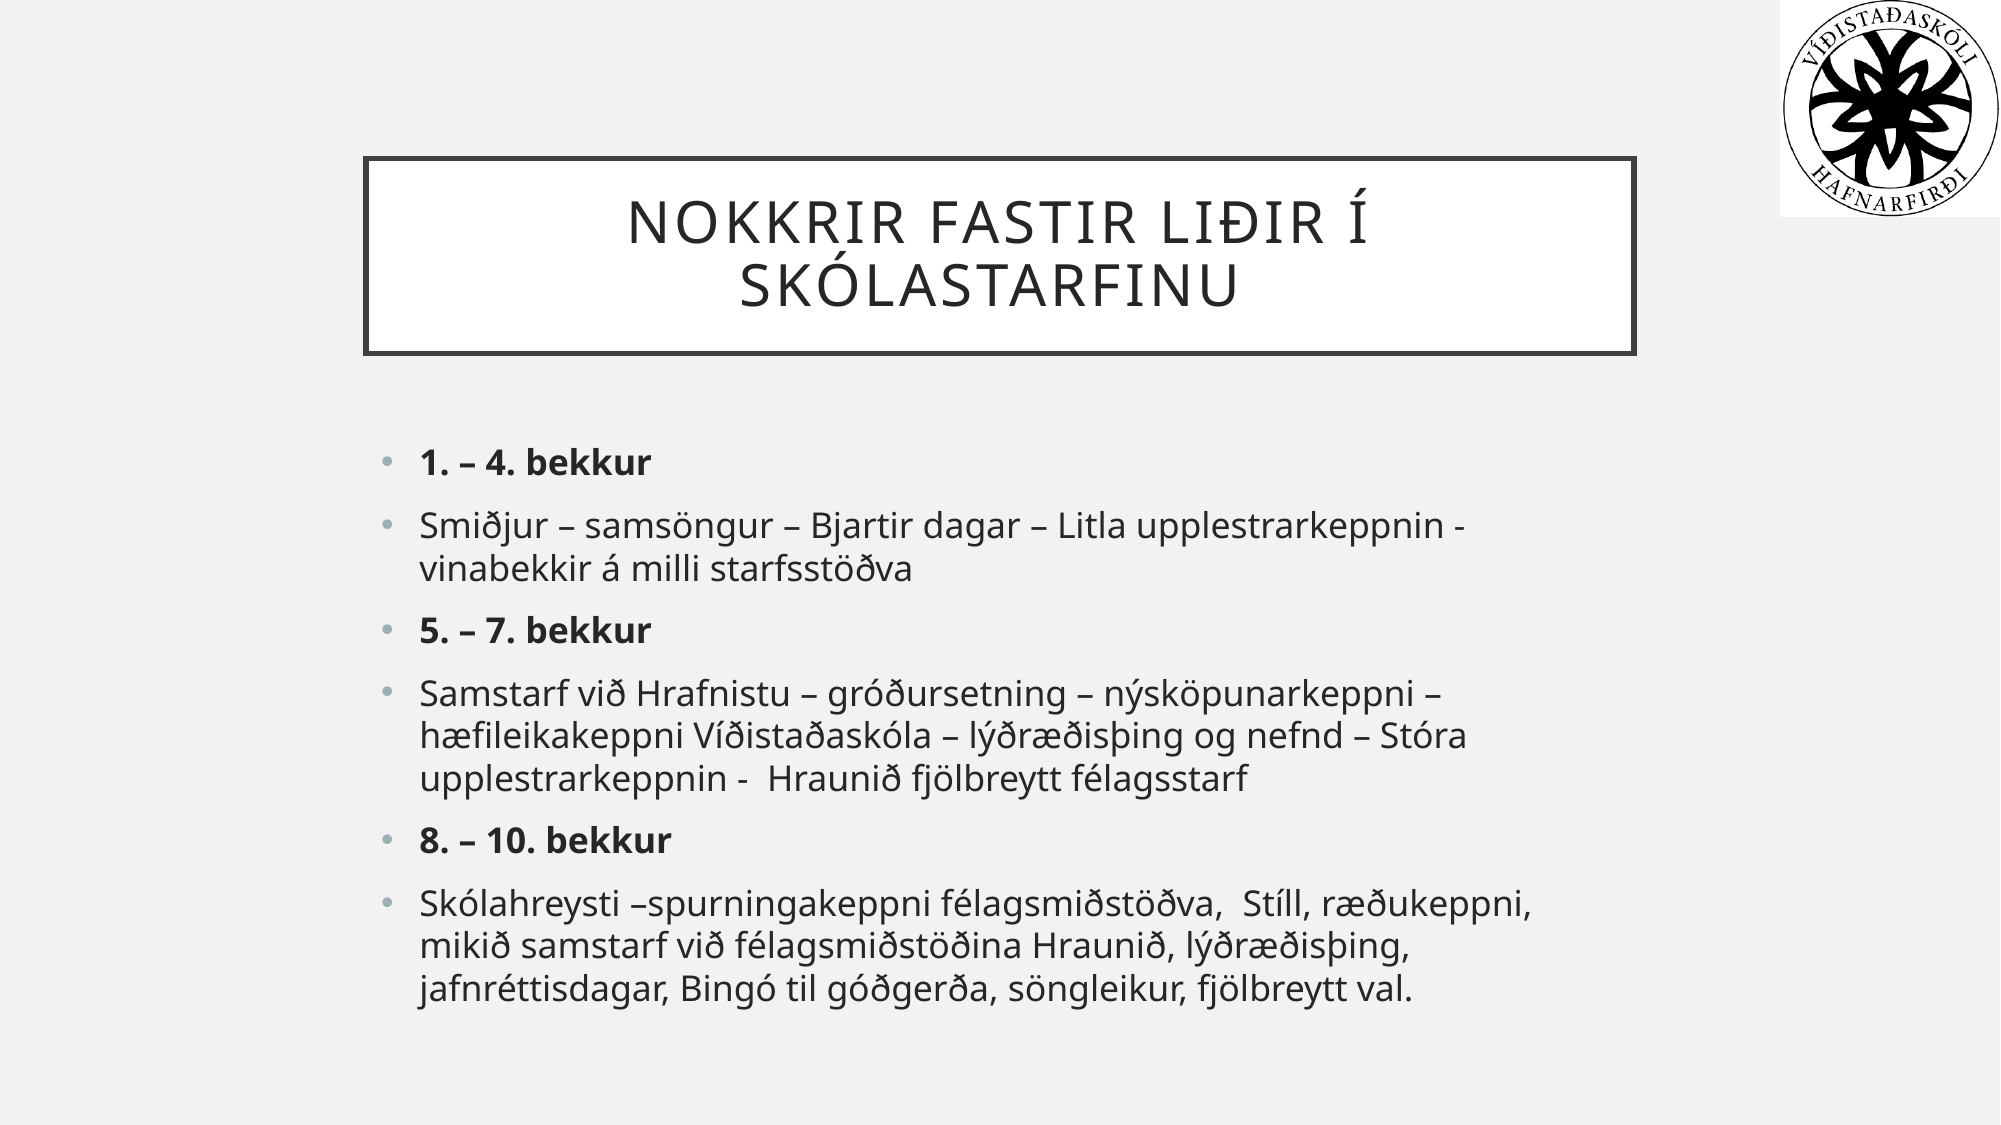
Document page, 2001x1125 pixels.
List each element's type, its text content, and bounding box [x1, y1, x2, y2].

list 1. – 4. bekkur Smiðjur – samsöngur – Bjartir dagar – Litla upplestrarkeppnin - vinabekkir á milli starfsstöðva 5. – 7. bekkur Samstarf við Hrafnistu – gróðursetning – nýsköpunarkeppni – hæfileikakeppni Víðistaðaskóla – lýðræðisþing og nefnd – Stóra upplestrarkeppnin - Hraunið fjölbreytt félagsstarf 8. – 10. bekkur Skólahreysti –spurningakeppni félagsmiðstöðva, Stíll, ræðukeppni, mikið samstarf við félagsmiðstöðina Hraunið, lýðræðisþing, jafnréttisdagar, Bingó til góðgerða, söngleikur, fjölbreytt val. [366, 432, 1634, 1020]
picture [1780, 0, 2000, 217]
title Nokkrir fastir liðir í Skólastarfinu [363, 156, 1637, 356]
